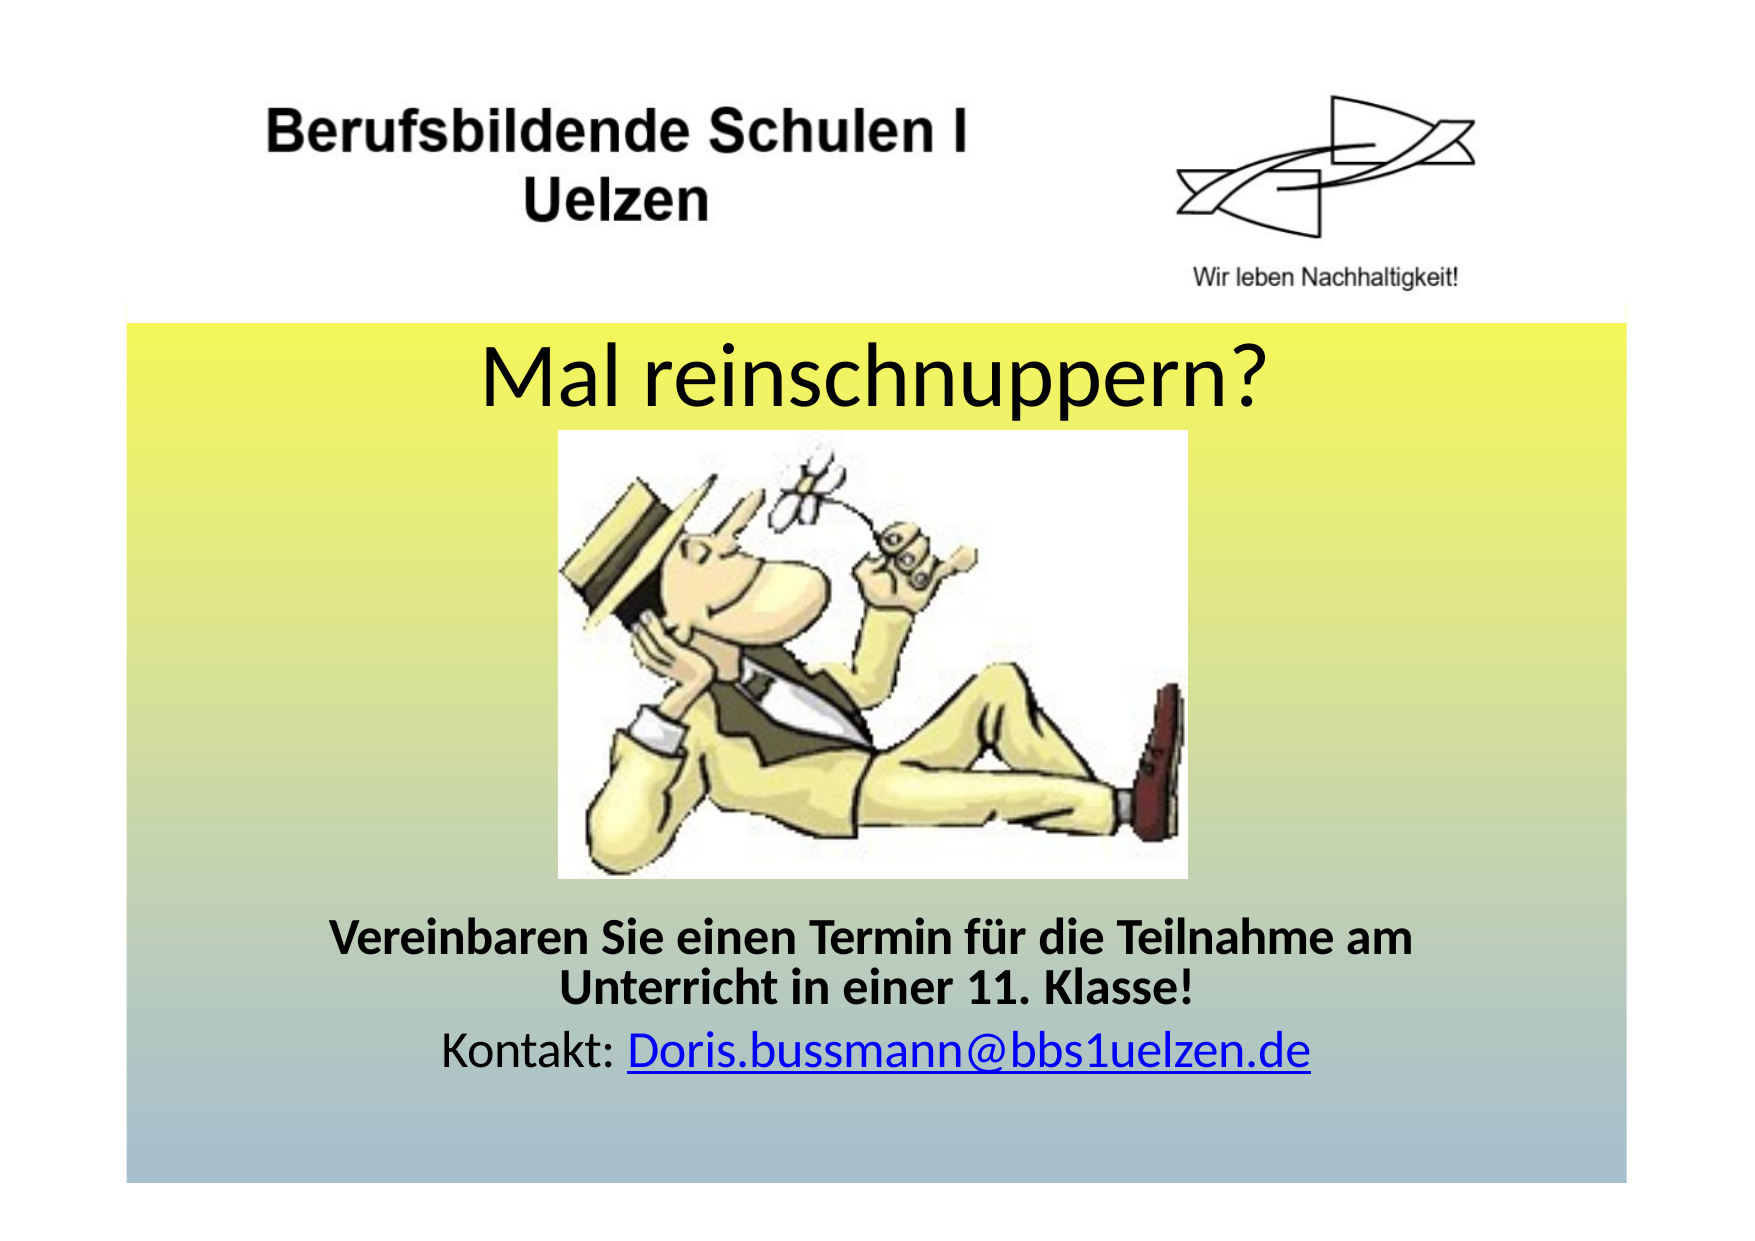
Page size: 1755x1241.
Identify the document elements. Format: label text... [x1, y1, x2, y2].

text_box Vereinbaren Sie einen Termin für die Teilnahme am Unterricht in einer 11. Klasse! Kontakt: Doris.bussmann@bbs1uelzen.de [323, 900, 1430, 1078]
text_box [557, 430, 1188, 879]
title Mal reinschnuppern? [477, 312, 1353, 522]
picture [126, 60, 1627, 1183]
